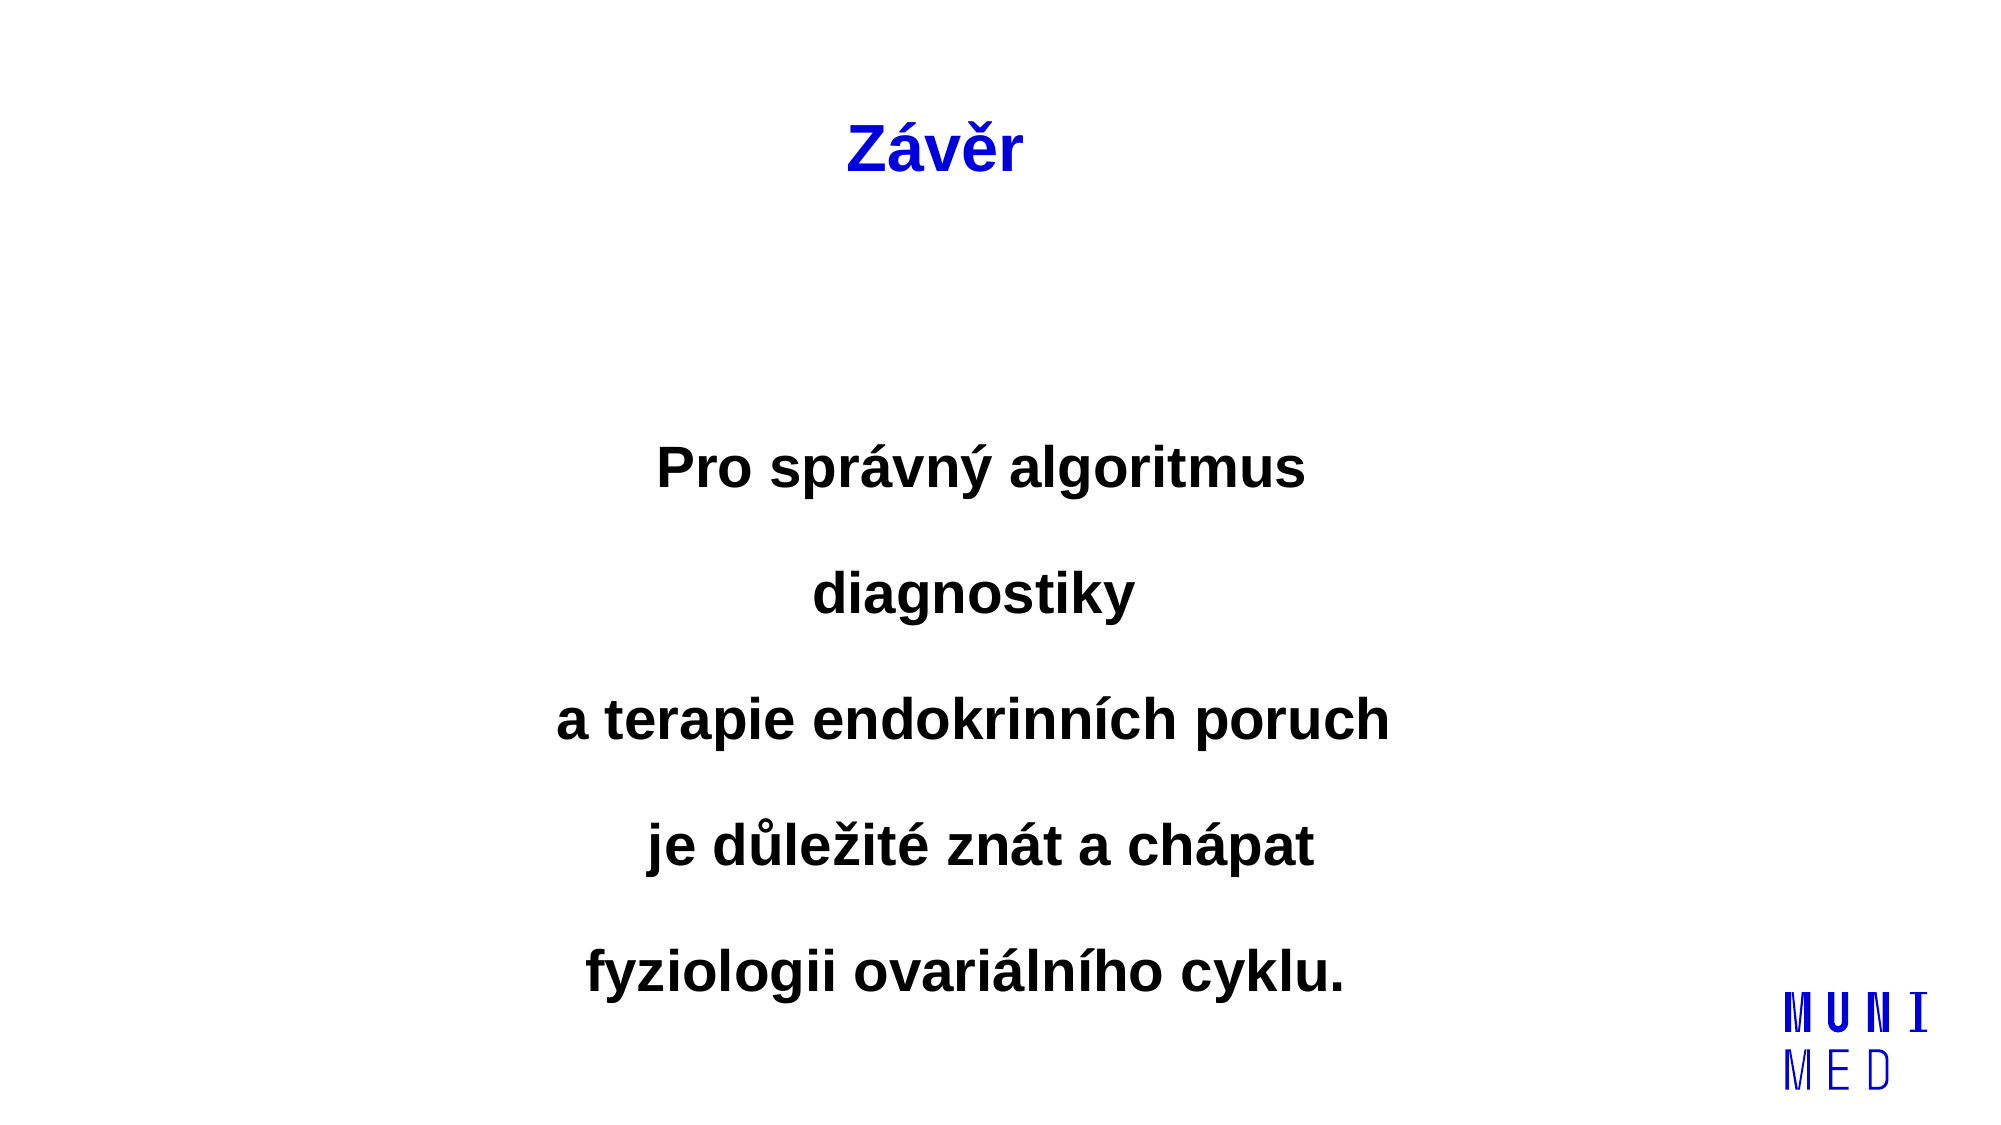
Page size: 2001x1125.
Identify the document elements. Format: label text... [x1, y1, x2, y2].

title Závěr [846, 101, 1166, 244]
list Pro správný algoritmus diagnostiky a terapie endokrinních poruch je důležité znát a chápat fyziologii ovariálního cyklu. [551, 373, 1414, 882]
